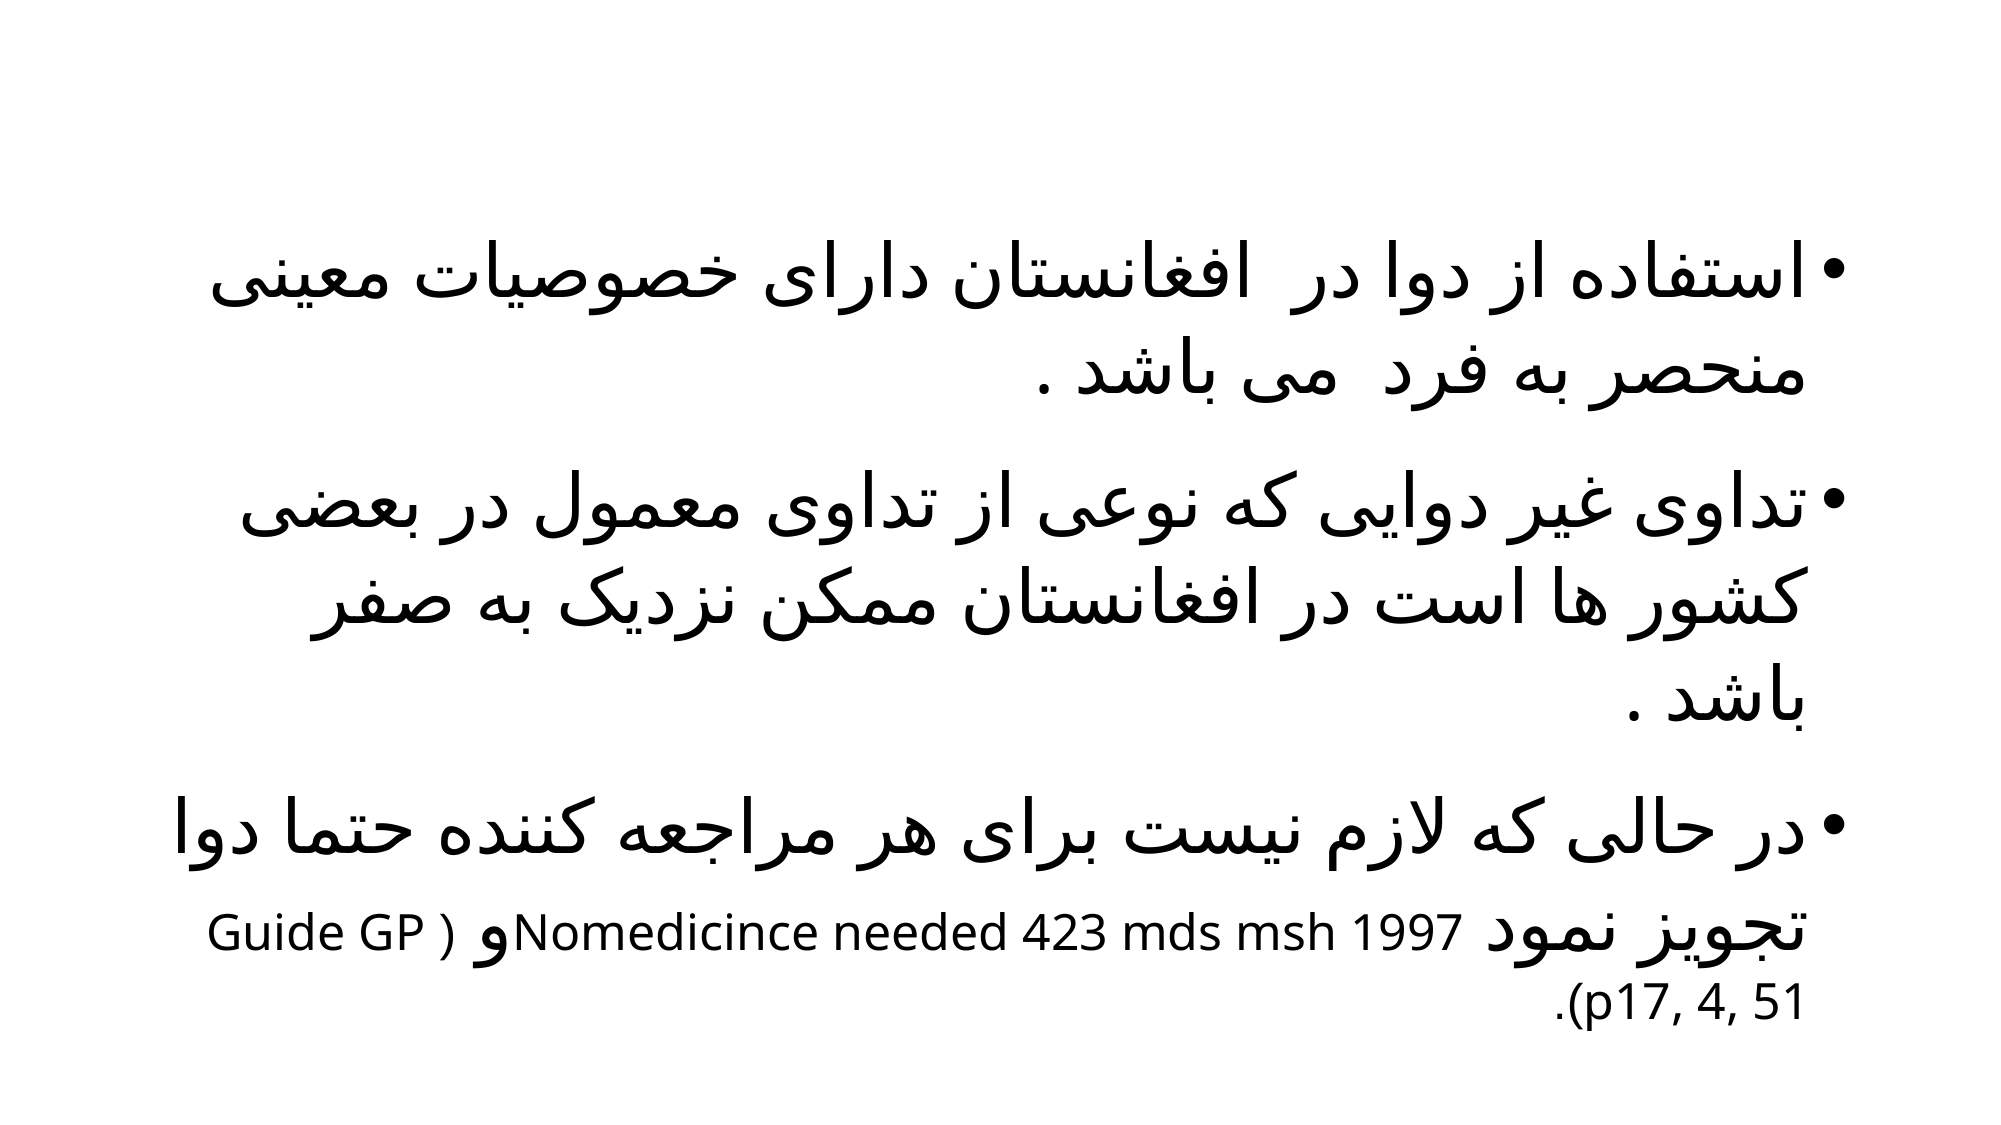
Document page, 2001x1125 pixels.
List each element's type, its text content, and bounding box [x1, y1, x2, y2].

list استفاده از دوا در افغانستان دارای خصوصیات معینی منحصر به فرد می باشد . تداوی غیر دوایی که نوعی از تداوی معمول در بعضی کشور ها است در افغانستان ممکن نزدیک به صفر باشد . در حالی که لازم نیست برای هر مراجعه کننده حتما دوا تجویز نمود Nomedicince needed 423 mds msh 1997و ( Guide GP p17, 4, 51). [137, 81, 1863, 1067]
